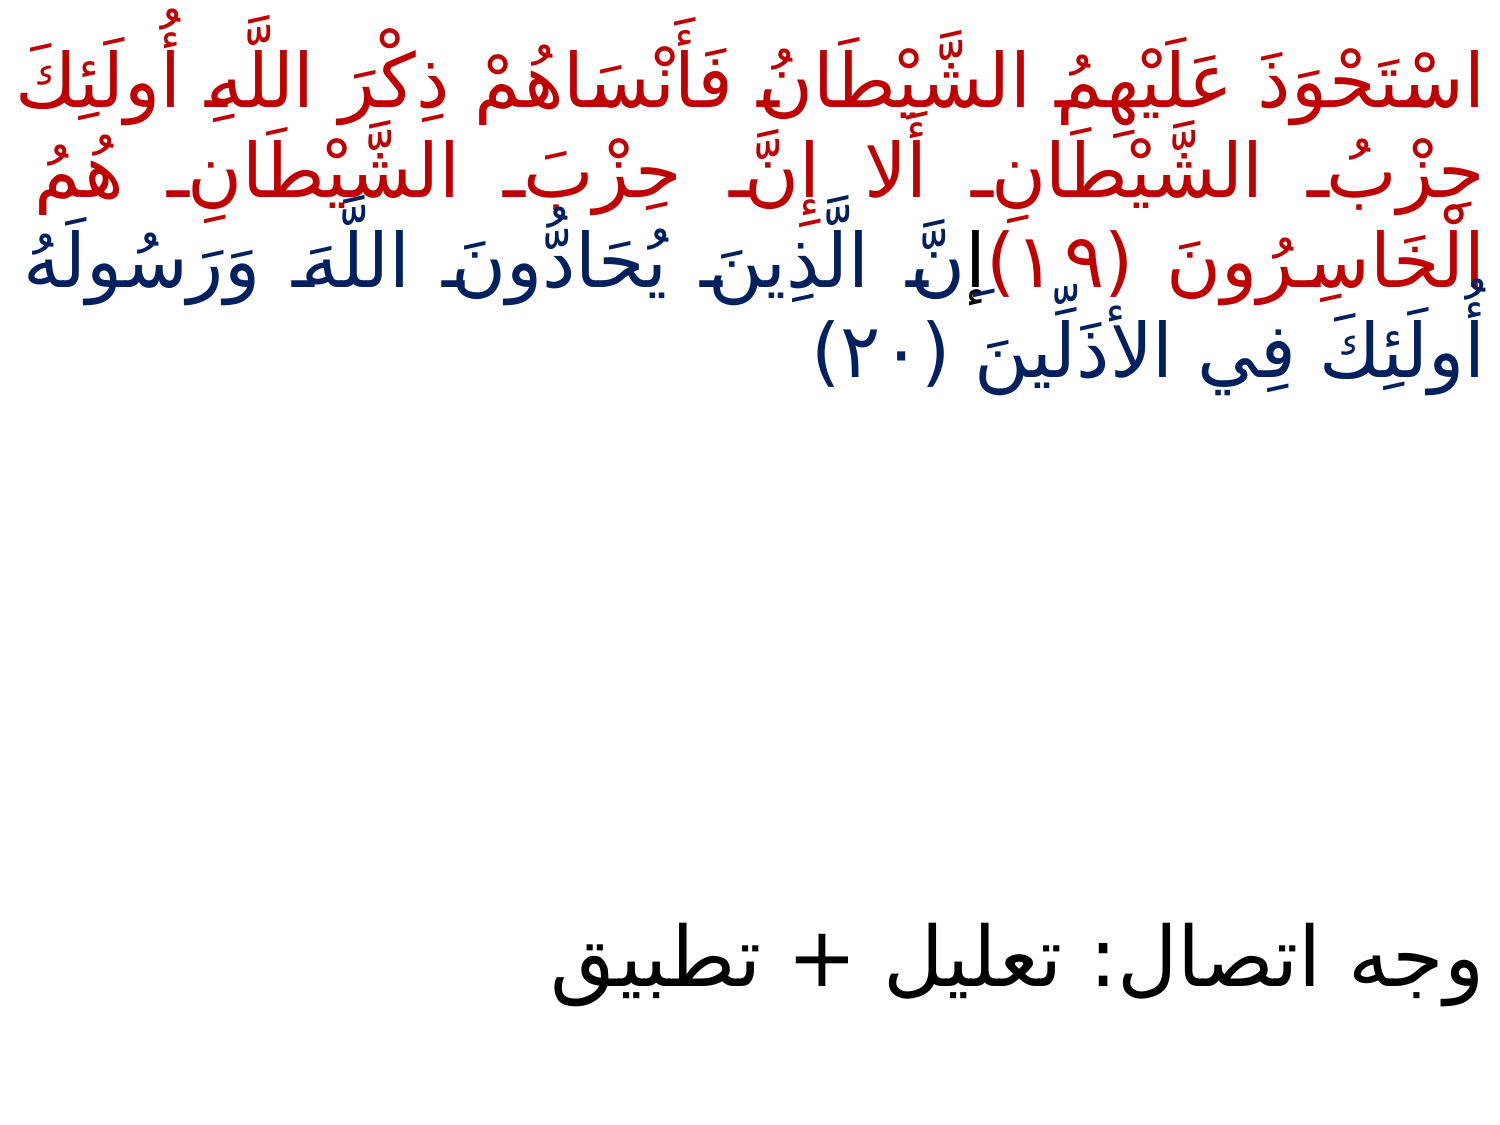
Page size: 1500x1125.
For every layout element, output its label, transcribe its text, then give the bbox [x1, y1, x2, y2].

text_box اسْتَحْوَذَ عَلَيْهِمُ الشَّيْطَانُ فَأَنْسَاهُمْ ذِكْرَ اللَّهِ أُولَئِكَ حِزْبُ الشَّيْطَانِ أَلا إِنَّ حِزْبَ الشَّيْطَانِ هُمُ الْخَاسِرُونَ (١٩)إِنَّ الَّذِينَ يُحَادُّونَ اللَّهَ وَرَسُولَهُ أُولَئِكَ فِي الأذَلِّينَ (٢٠) [0, 24, 1500, 400]
text_box وجه اتصال: تعلیل + تطبیق [0, 895, 1500, 1011]
